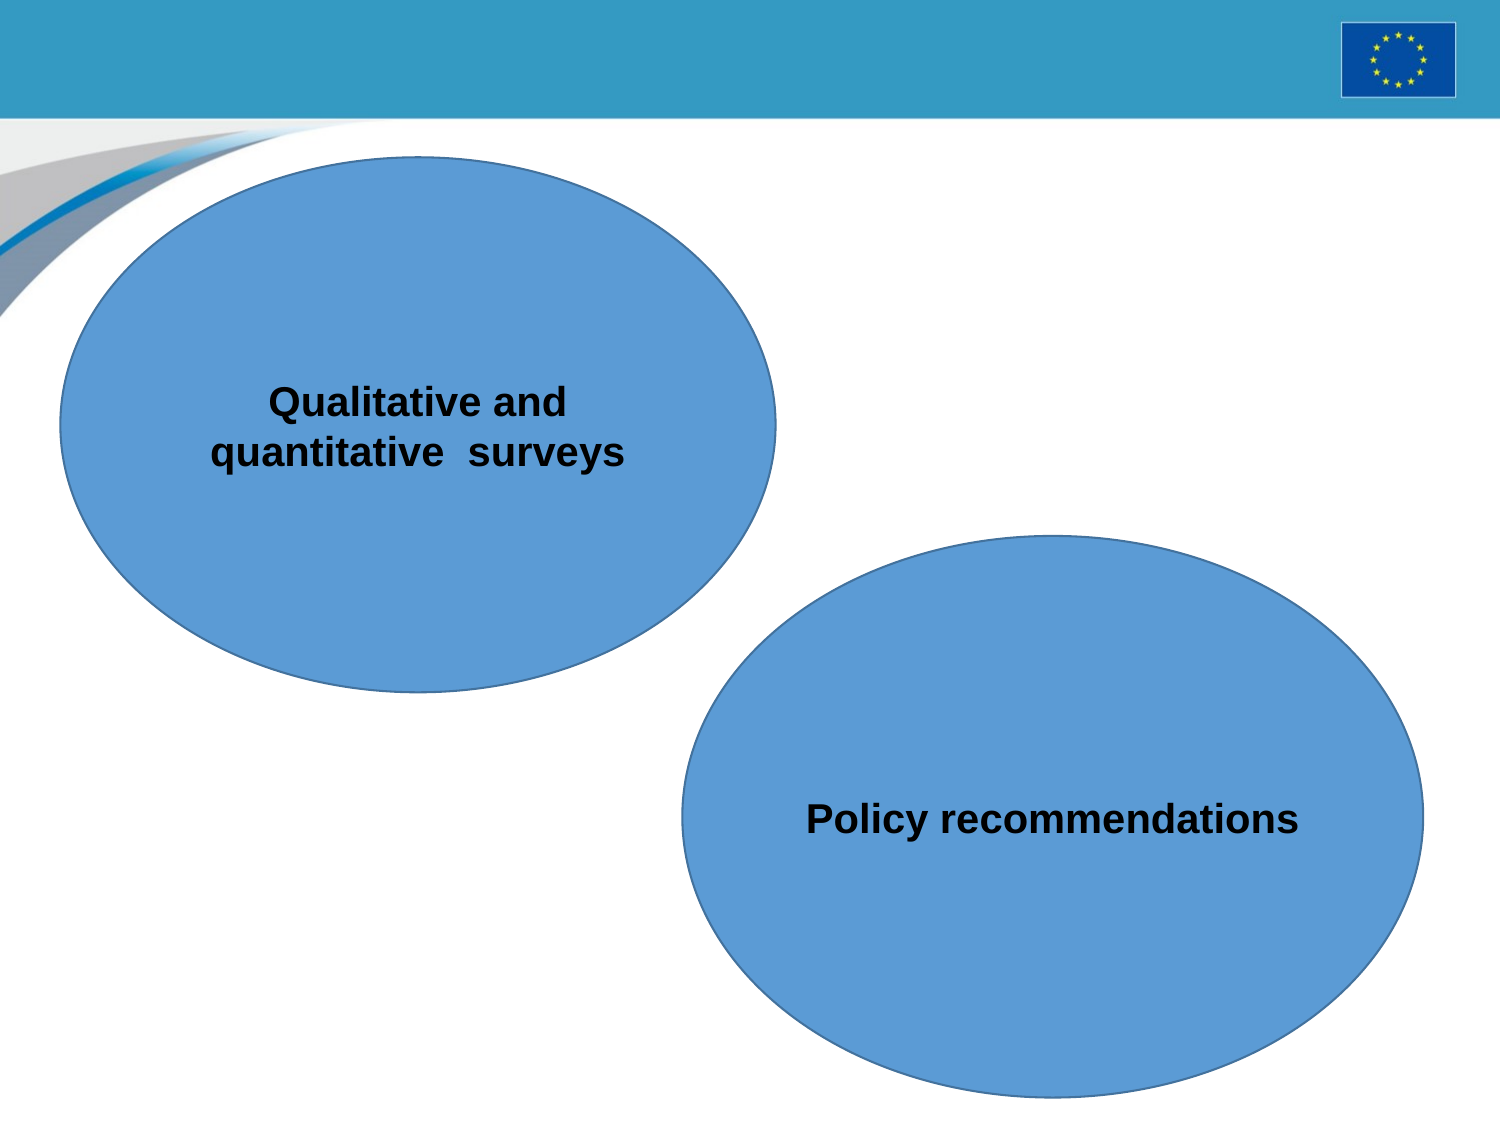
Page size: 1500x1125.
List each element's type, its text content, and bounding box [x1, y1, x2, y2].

text_box Qualitative and quantitative surveys [59, 156, 777, 694]
text_box Policy recommendations [681, 534, 1425, 1099]
picture [0, 0, 1500, 1125]
